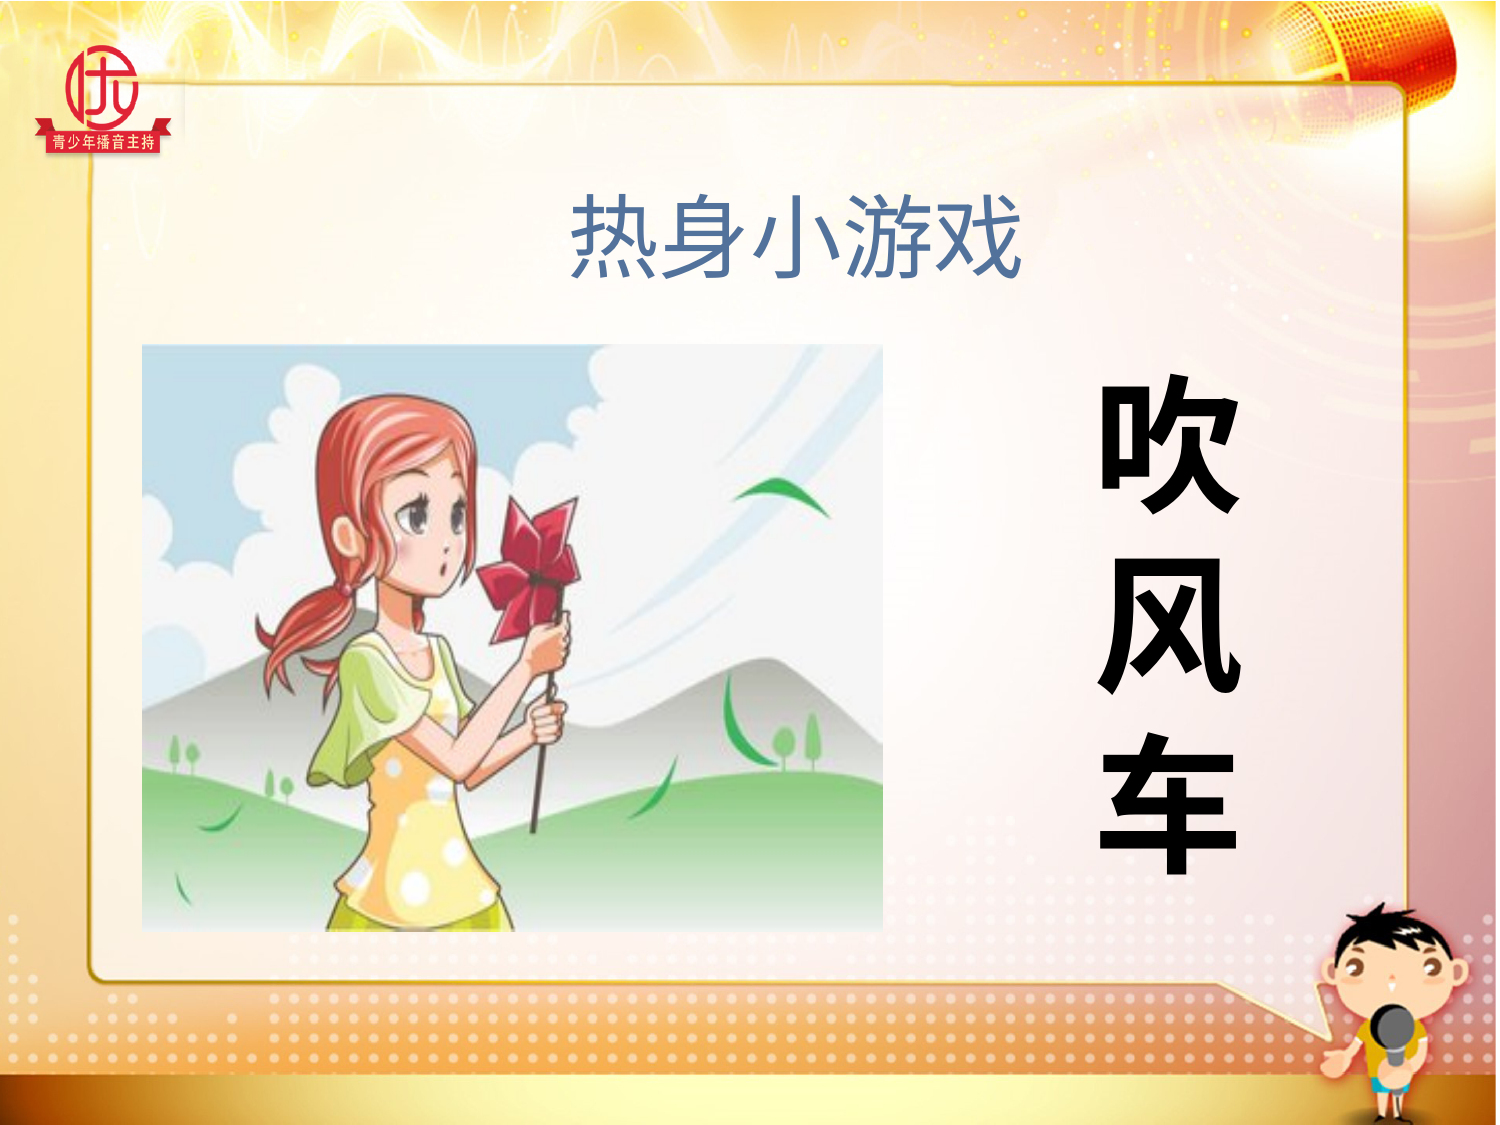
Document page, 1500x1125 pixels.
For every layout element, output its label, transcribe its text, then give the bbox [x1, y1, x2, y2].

text_box 热身小游戏 [552, 172, 1181, 298]
text_box 吹风车 [1023, 344, 1315, 900]
picture [0, 1, 1496, 1125]
